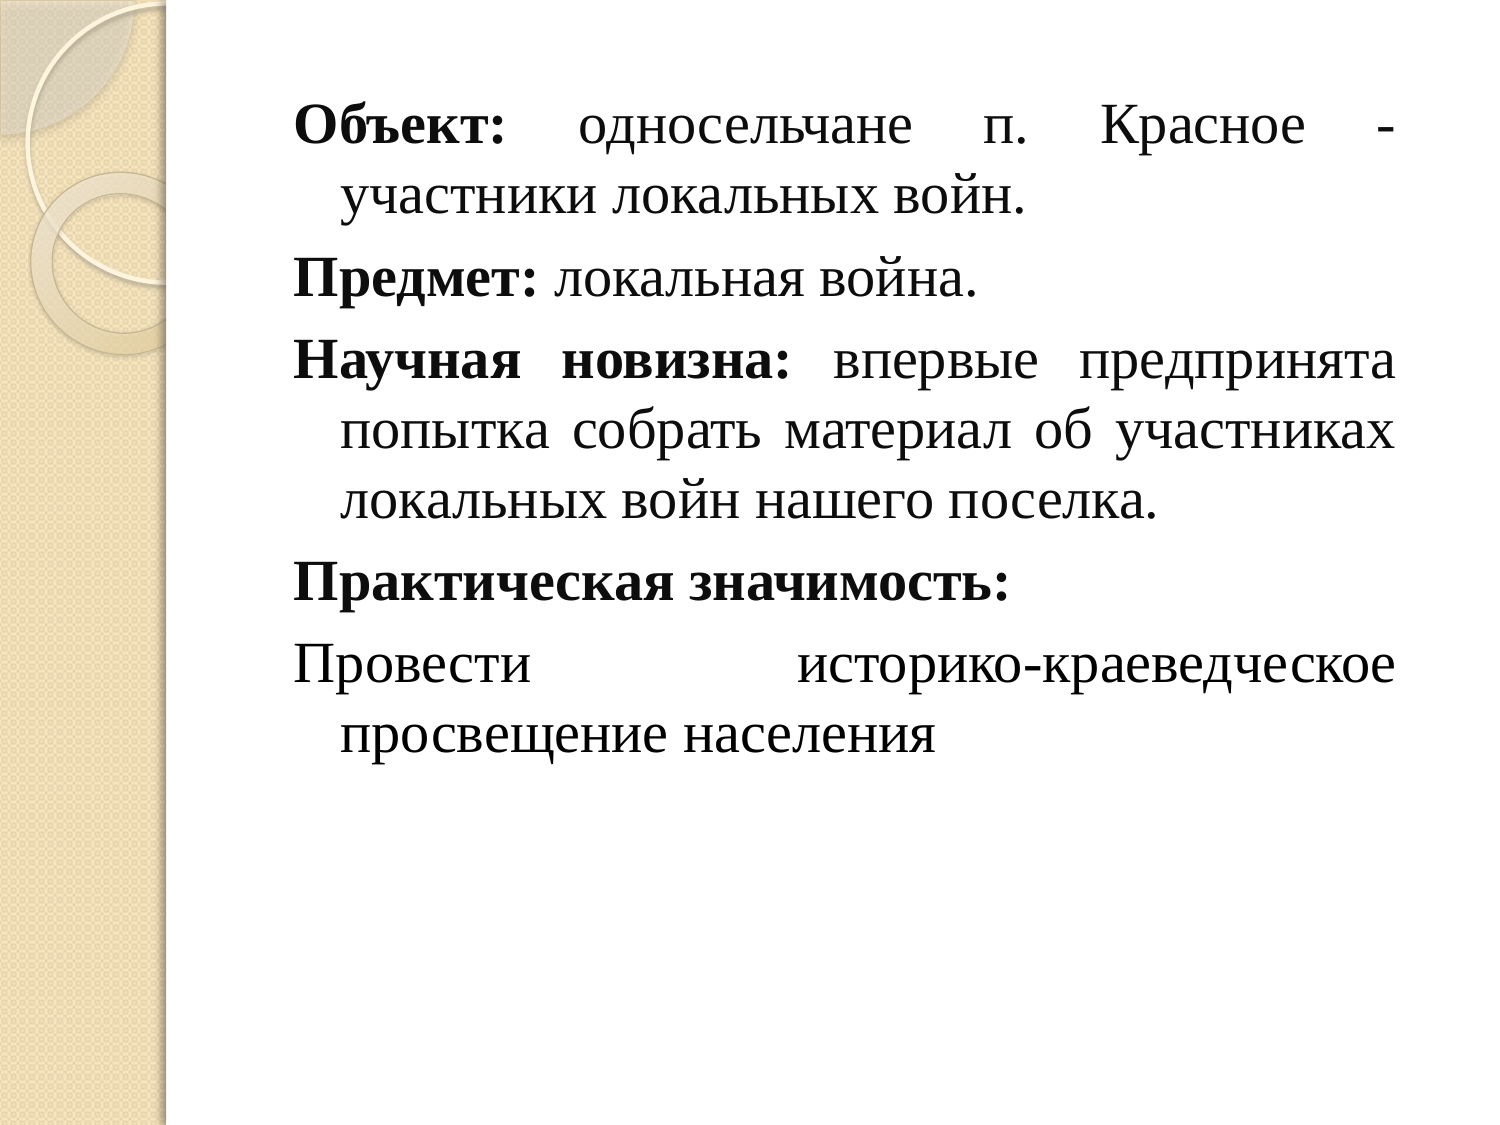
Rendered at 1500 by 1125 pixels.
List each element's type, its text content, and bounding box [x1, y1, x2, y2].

list Объект: односельчане п. Красное - участники локальных войн. Предмет: локальная война. Научная новизна: впервые предпринята попытка собрать материал об участниках локальных войн нашего поселка. Практическая значимость: Провести историко-краеведческое просвещение населения [265, 78, 1412, 939]
